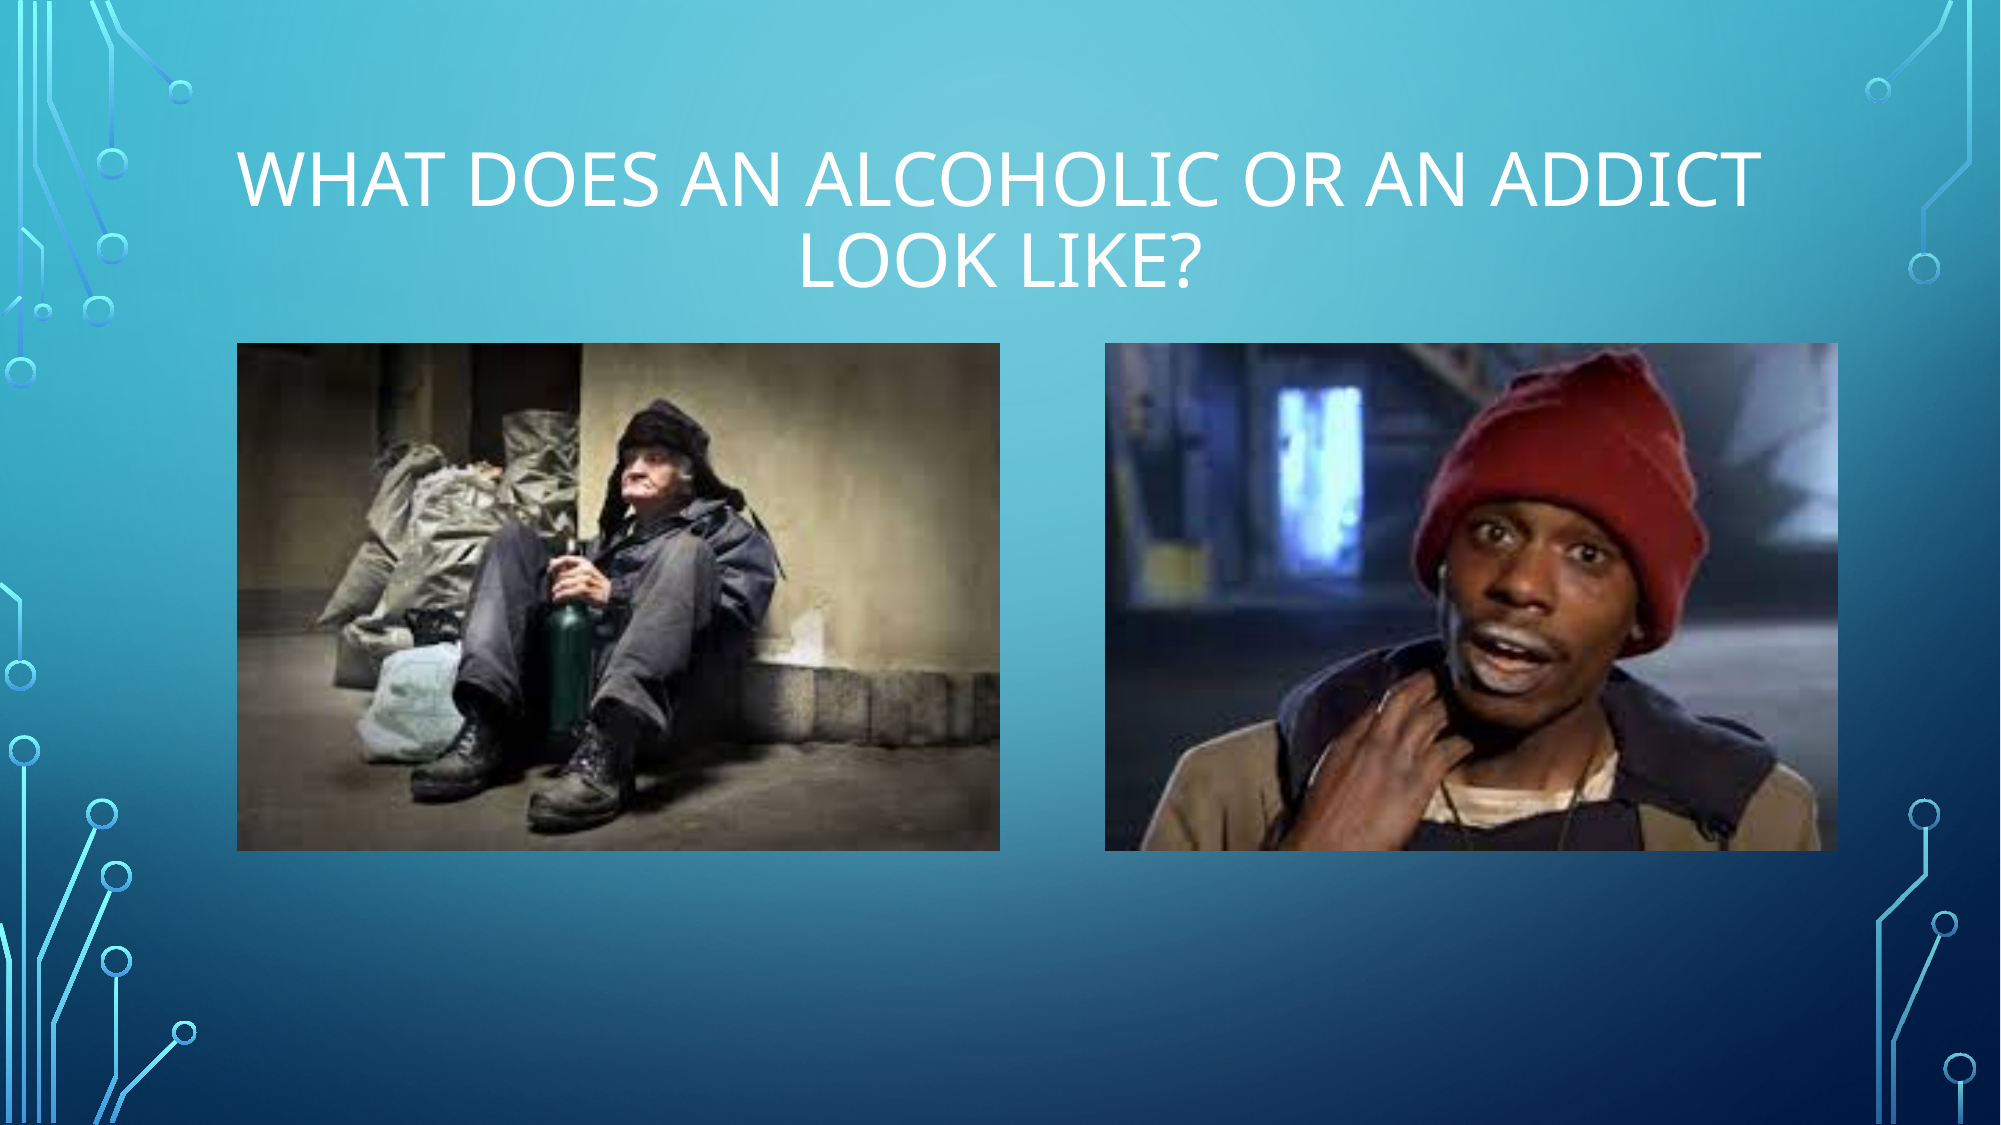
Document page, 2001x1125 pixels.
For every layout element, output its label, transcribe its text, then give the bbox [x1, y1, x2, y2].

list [237, 343, 1000, 852]
picture [1105, 343, 1838, 851]
title What Does an alcoholic or an addict Look Like? [187, 101, 1813, 344]
